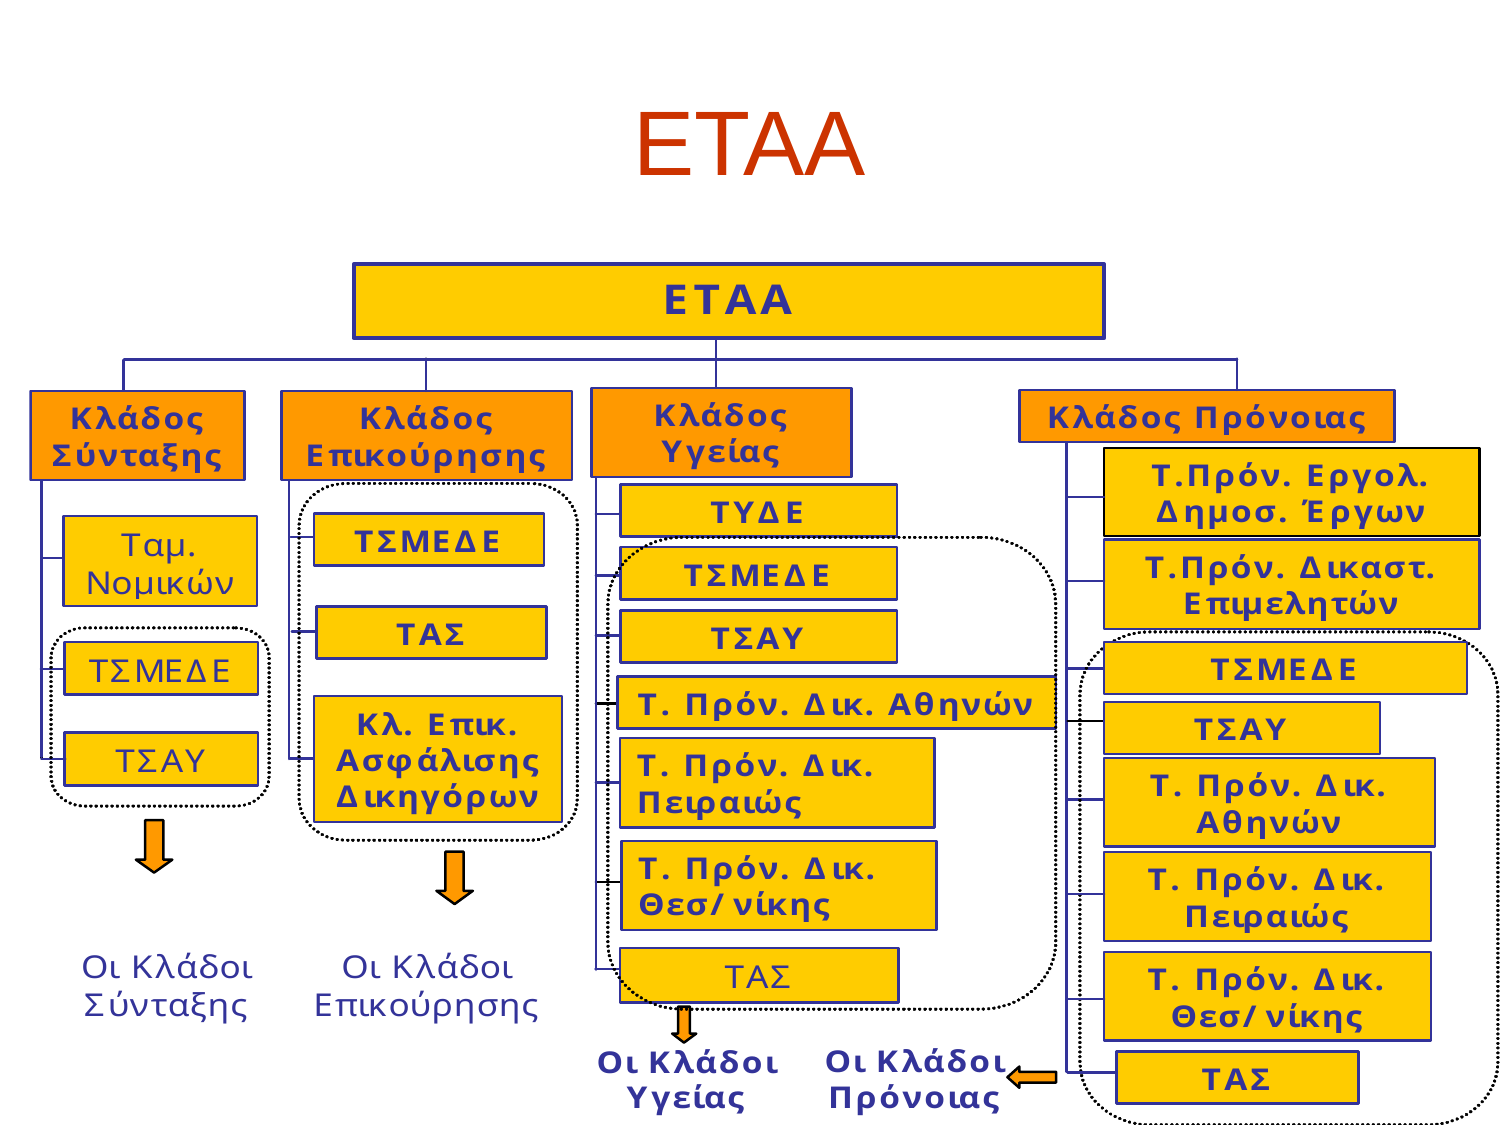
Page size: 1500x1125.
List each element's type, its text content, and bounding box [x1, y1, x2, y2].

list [29, 262, 1500, 1125]
title ΕΤΑΑ [74, 44, 1426, 233]
